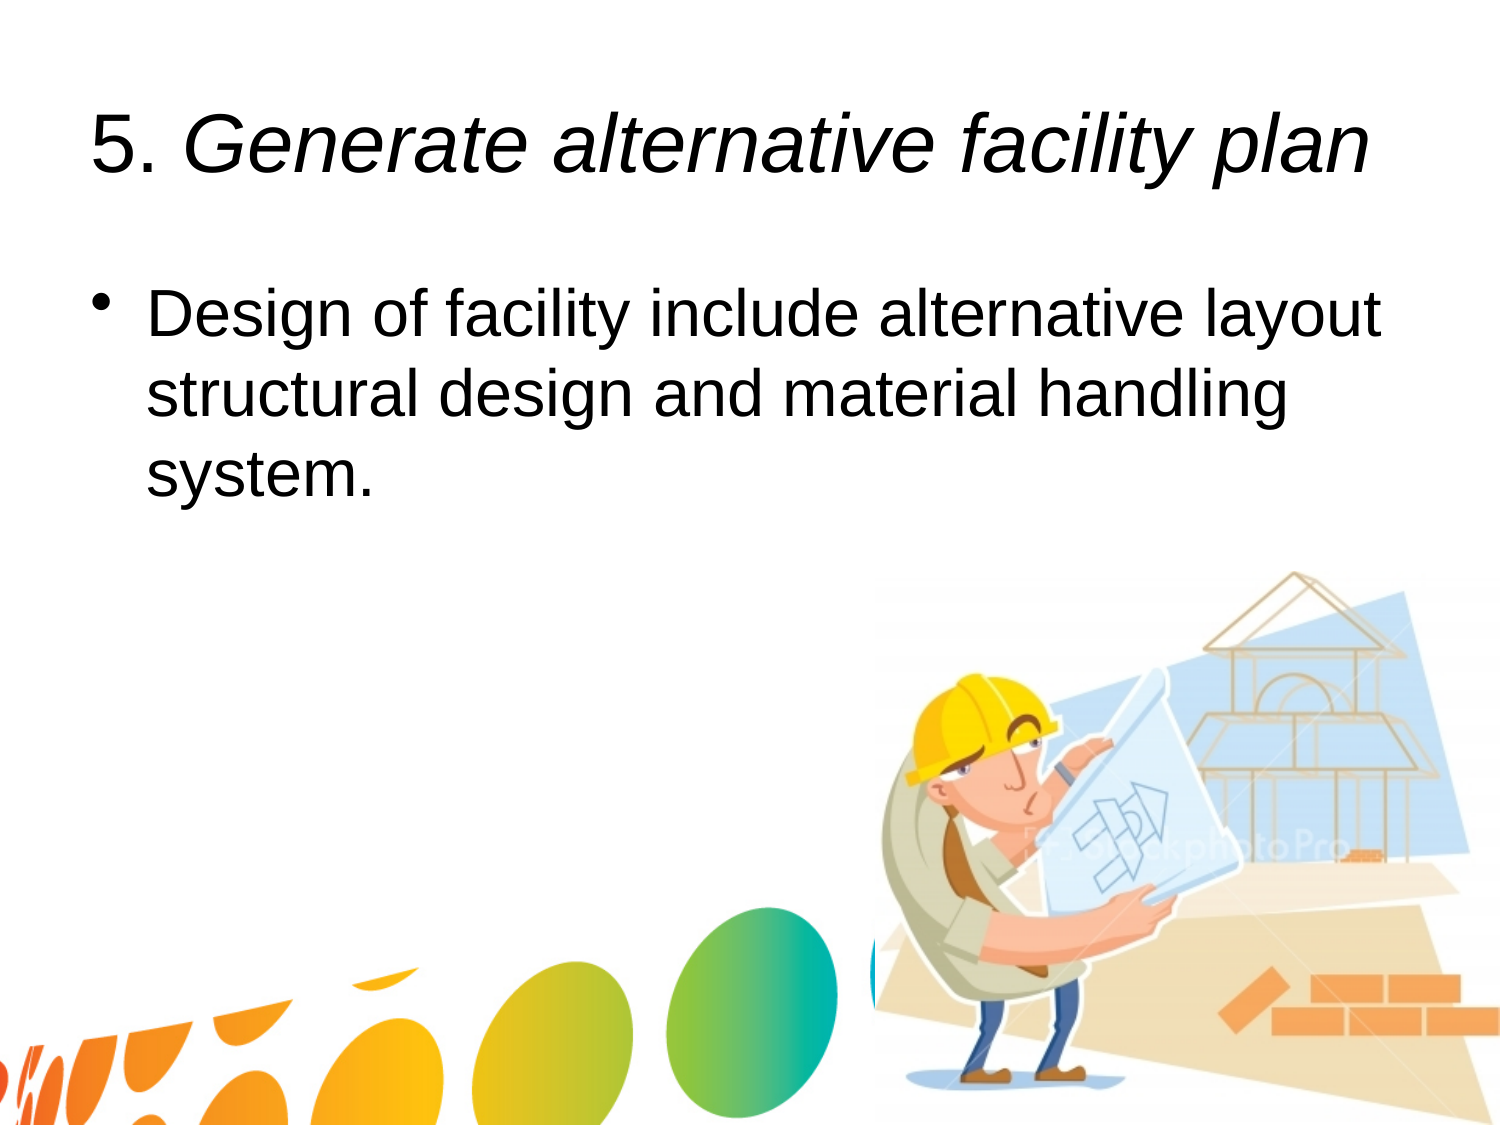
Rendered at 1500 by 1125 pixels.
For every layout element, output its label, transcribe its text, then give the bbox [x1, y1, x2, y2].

list Design of facility include alternative layout structural design and material handling system. [74, 262, 1426, 1006]
picture [0, 0, 1500, 1125]
title 5. Generate alternative facility plan [74, 44, 1426, 233]
